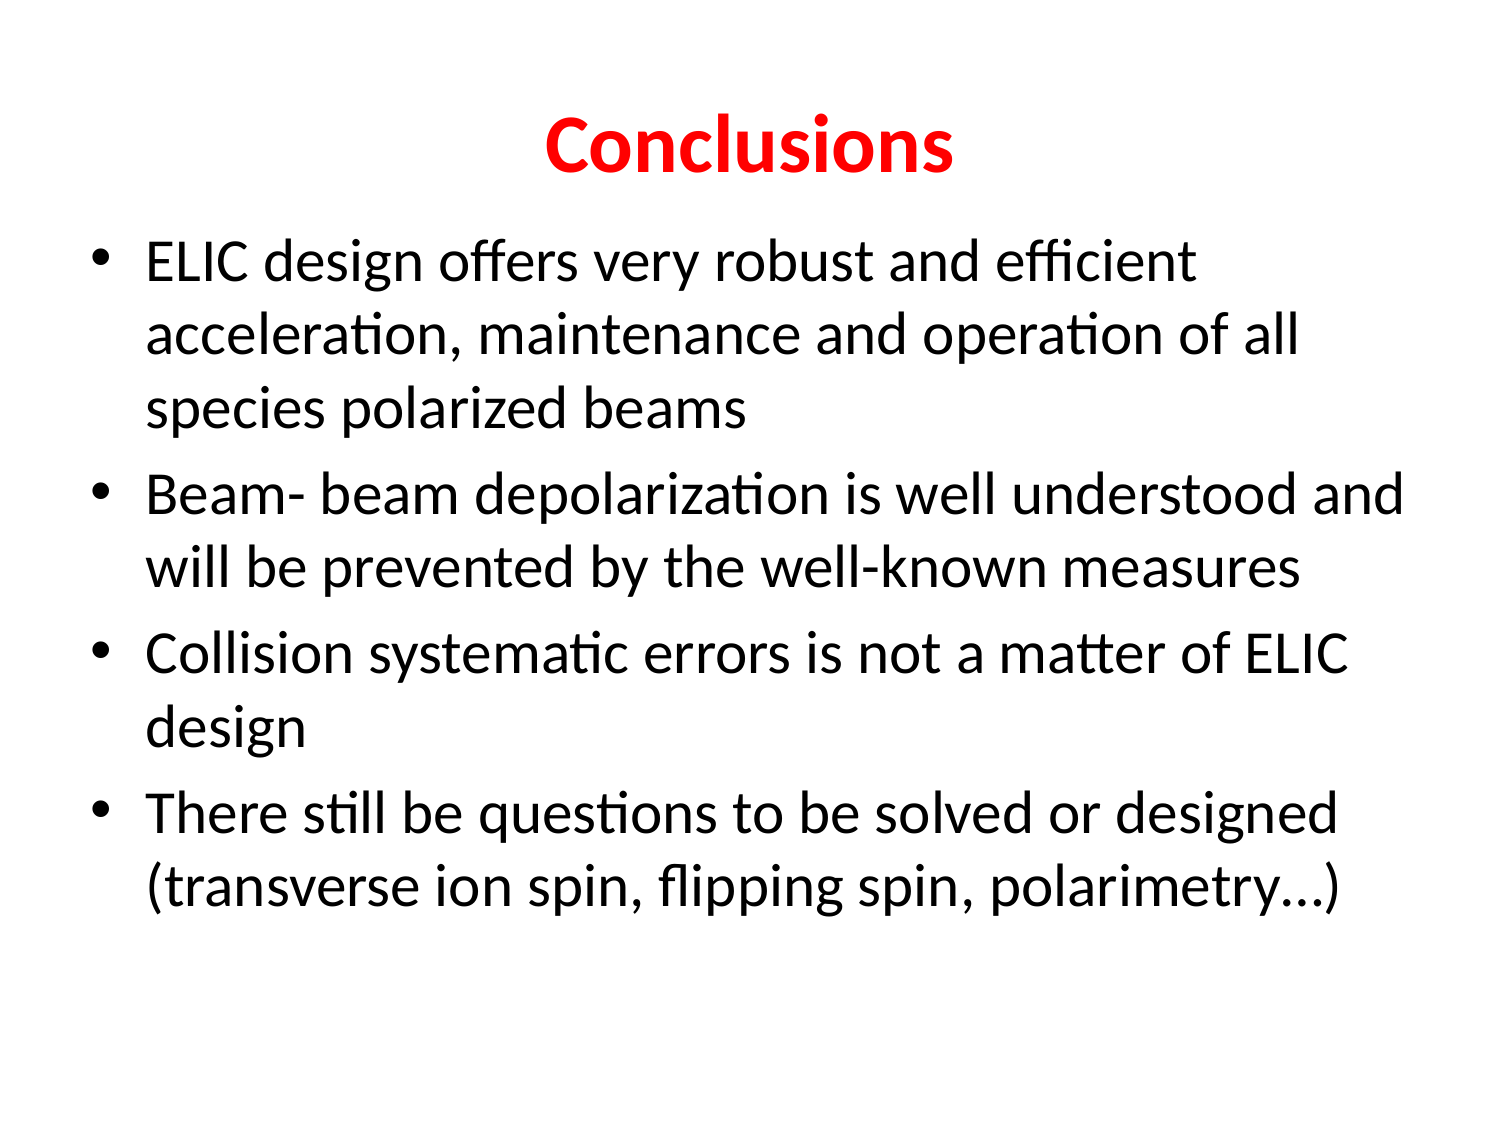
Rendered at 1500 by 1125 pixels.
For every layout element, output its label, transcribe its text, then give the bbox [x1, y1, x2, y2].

title Conclusions [75, 45, 1425, 212]
list ELIC design offers very robust and efficient acceleration, maintenance and operation of all species polarized beams Beam- beam depolarization is well understood and will be prevented by the well-known measures Collision systematic errors is not a matter of ELIC design There still be questions to be solved or designed (transverse ion spin, flipping spin, polarimetry…) [75, 212, 1425, 955]
